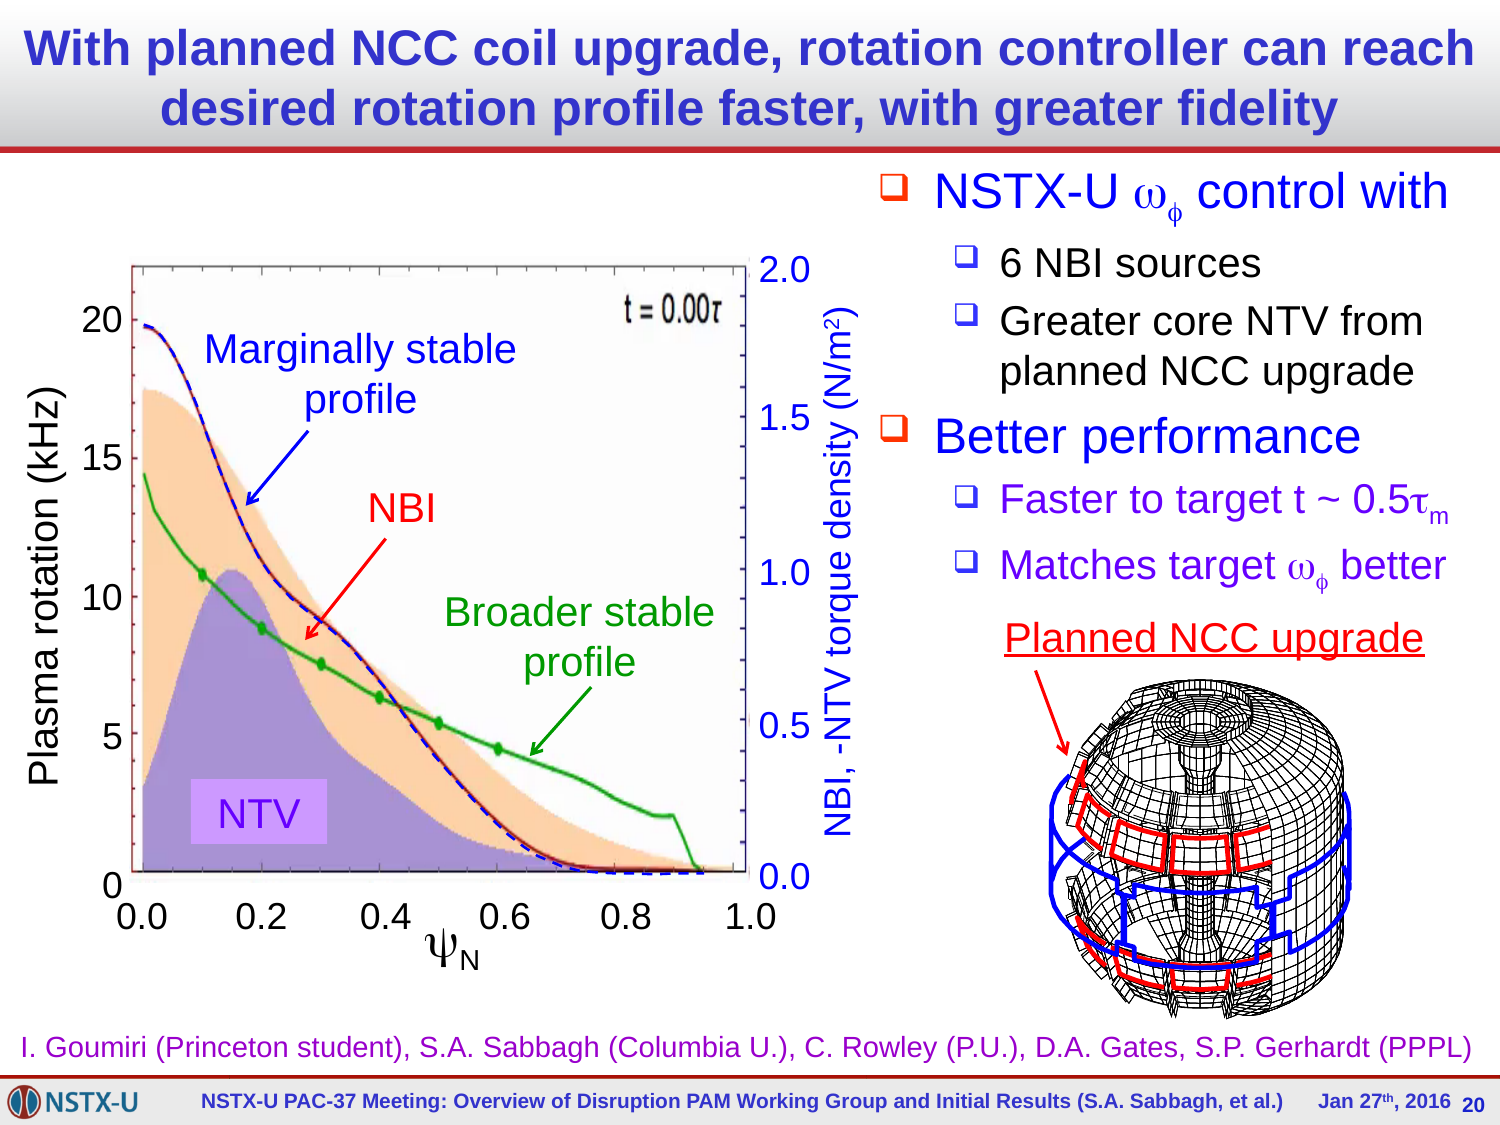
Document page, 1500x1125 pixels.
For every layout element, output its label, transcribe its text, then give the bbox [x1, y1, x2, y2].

list NSTX-U wf control with 6 NBI sources Greater core NTV from planned NCC upgrade Better performance Faster to target t ~ 0.5tm Matches target wf better [862, 151, 1488, 1002]
text_box NBI, -NTV torque density (N/m2) [832, 290, 866, 854]
text_box 10 [66, 566, 123, 626]
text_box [1035, 670, 1068, 757]
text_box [245, 430, 309, 507]
text_box 20 [66, 287, 123, 348]
text_box 0 [87, 853, 123, 913]
text_box yN [410, 954, 496, 984]
text_box I. Goumiri (Princeton student), S.A. Sabbagh (Columbia U.), C. Rowley (P.U.), D.A. Gates, S.P. Gerhardt (PPPL) [0, 1020, 1500, 1071]
text_box 5 [87, 704, 123, 765]
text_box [95, 884, 798, 946]
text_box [529, 686, 592, 757]
text_box Planned NCC upgrade [989, 603, 1440, 728]
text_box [128, 255, 737, 883]
text_box Plasma rotation (kHz) [8, 370, 74, 803]
text_box 15 [66, 425, 123, 485]
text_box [1050, 679, 1351, 1020]
title With planned NCC coil upgrade, rotation controller can reach desired rotation profile faster, with greater fidelity [0, 0, 1500, 150]
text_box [304, 538, 386, 641]
picture [0, 1075, 1500, 1125]
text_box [742, 237, 827, 937]
